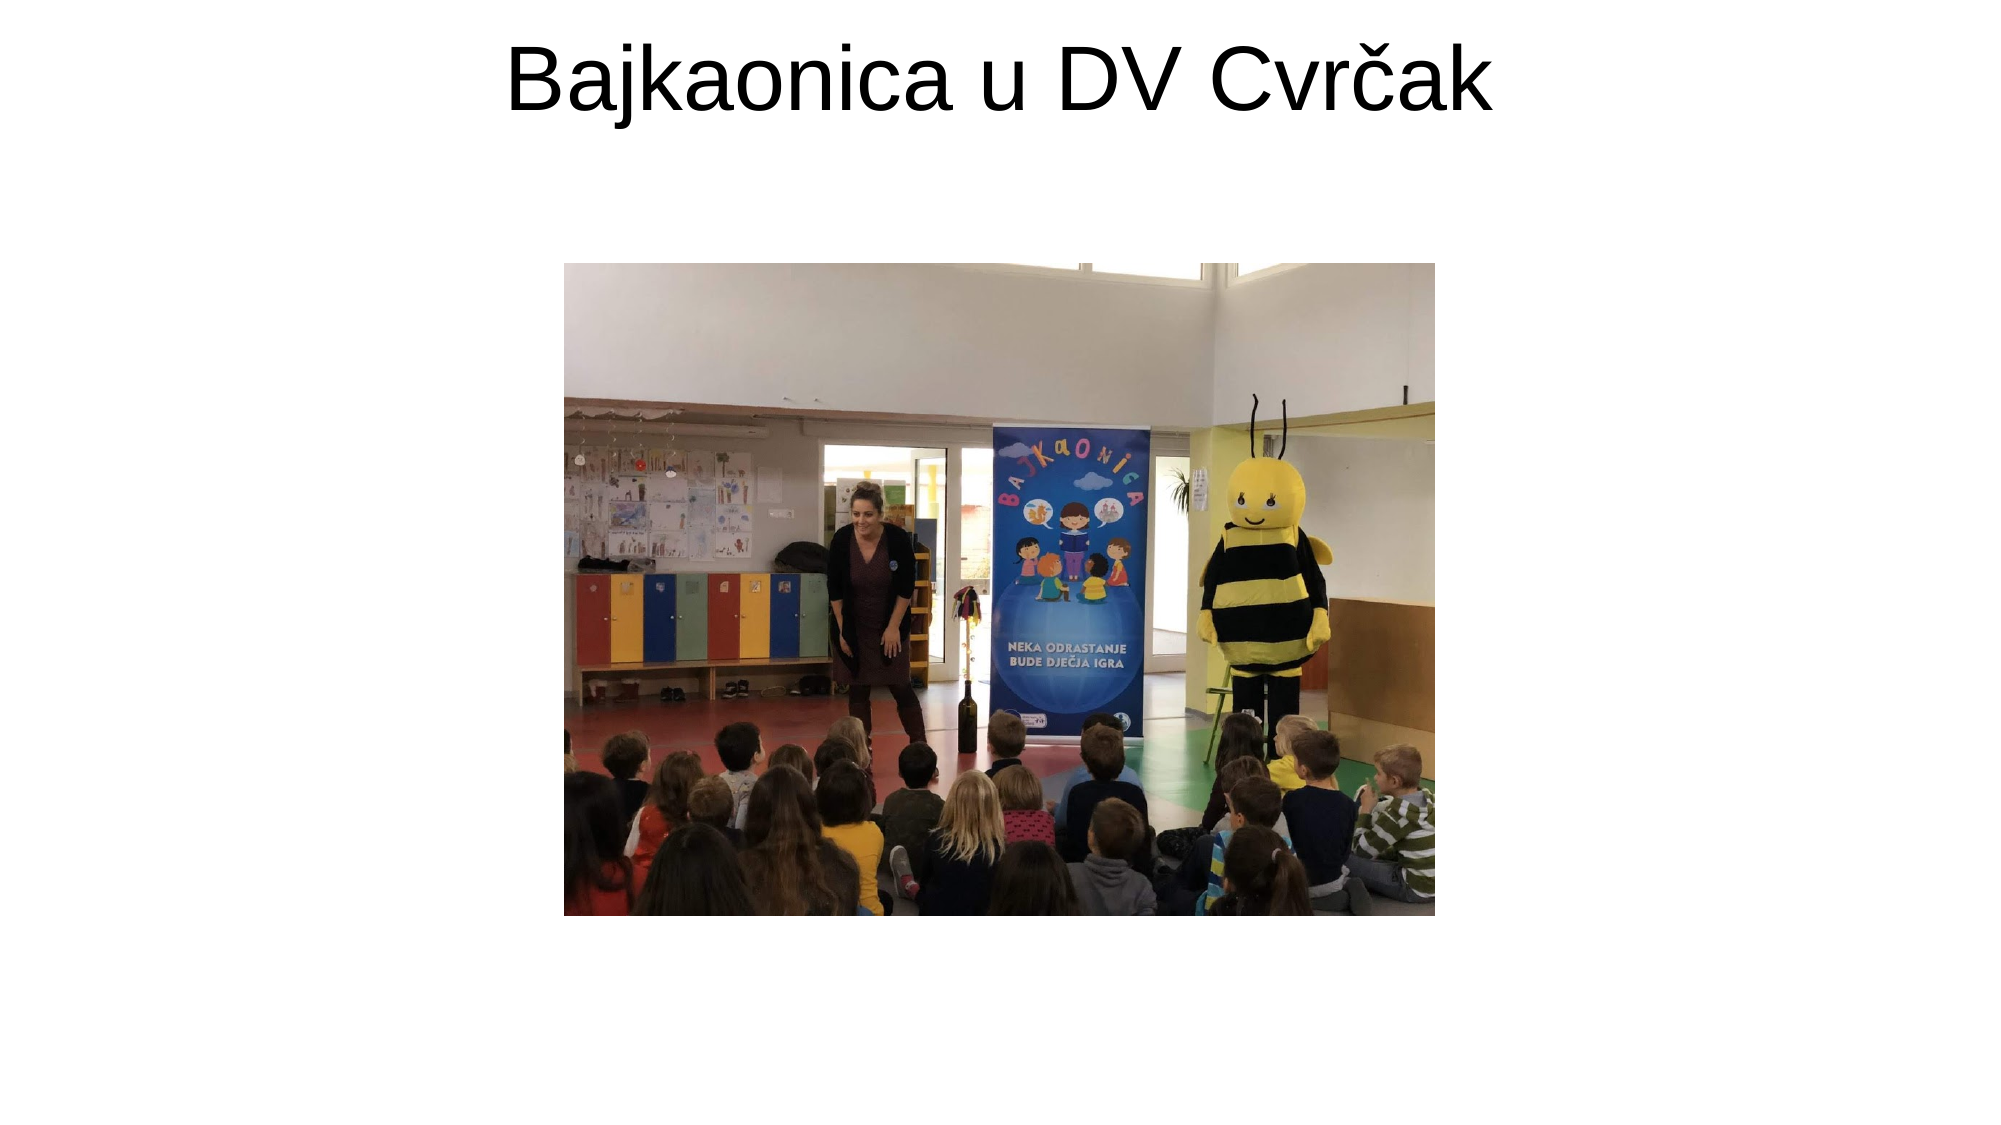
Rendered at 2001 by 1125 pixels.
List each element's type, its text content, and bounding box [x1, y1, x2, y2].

text_box Bajkaonica u DV Cvrčak [99, 0, 1900, 349]
picture [564, 262, 1436, 916]
